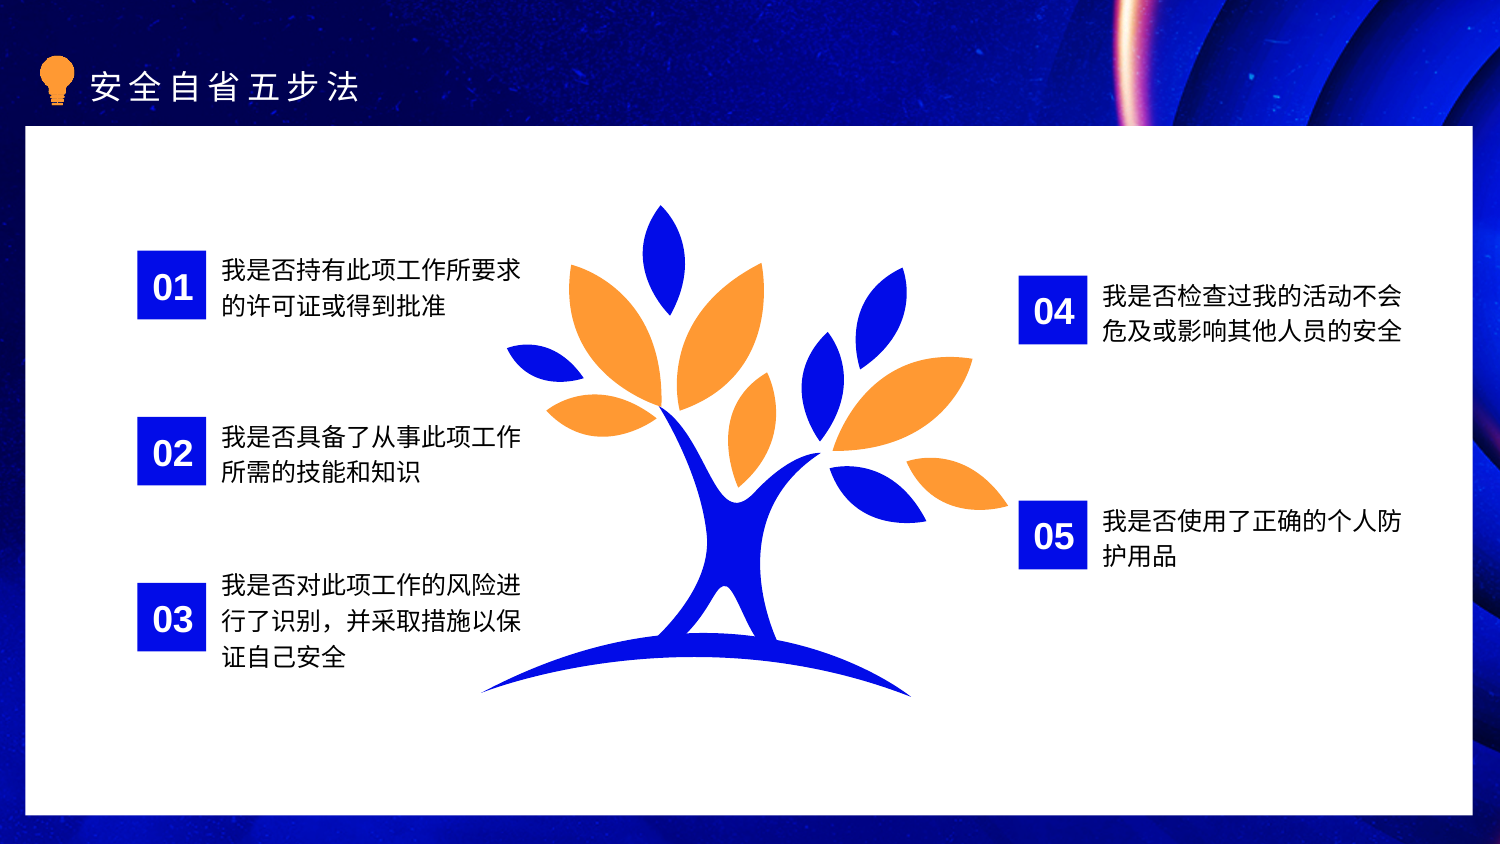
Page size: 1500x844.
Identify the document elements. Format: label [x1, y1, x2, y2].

picture [0, 0, 1500, 844]
text_box [1018, 490, 1423, 579]
text_box [137, 572, 542, 662]
text_box [137, 406, 542, 496]
text_box [137, 240, 542, 329]
text_box [480, 205, 1008, 697]
text_box [1018, 265, 1423, 354]
